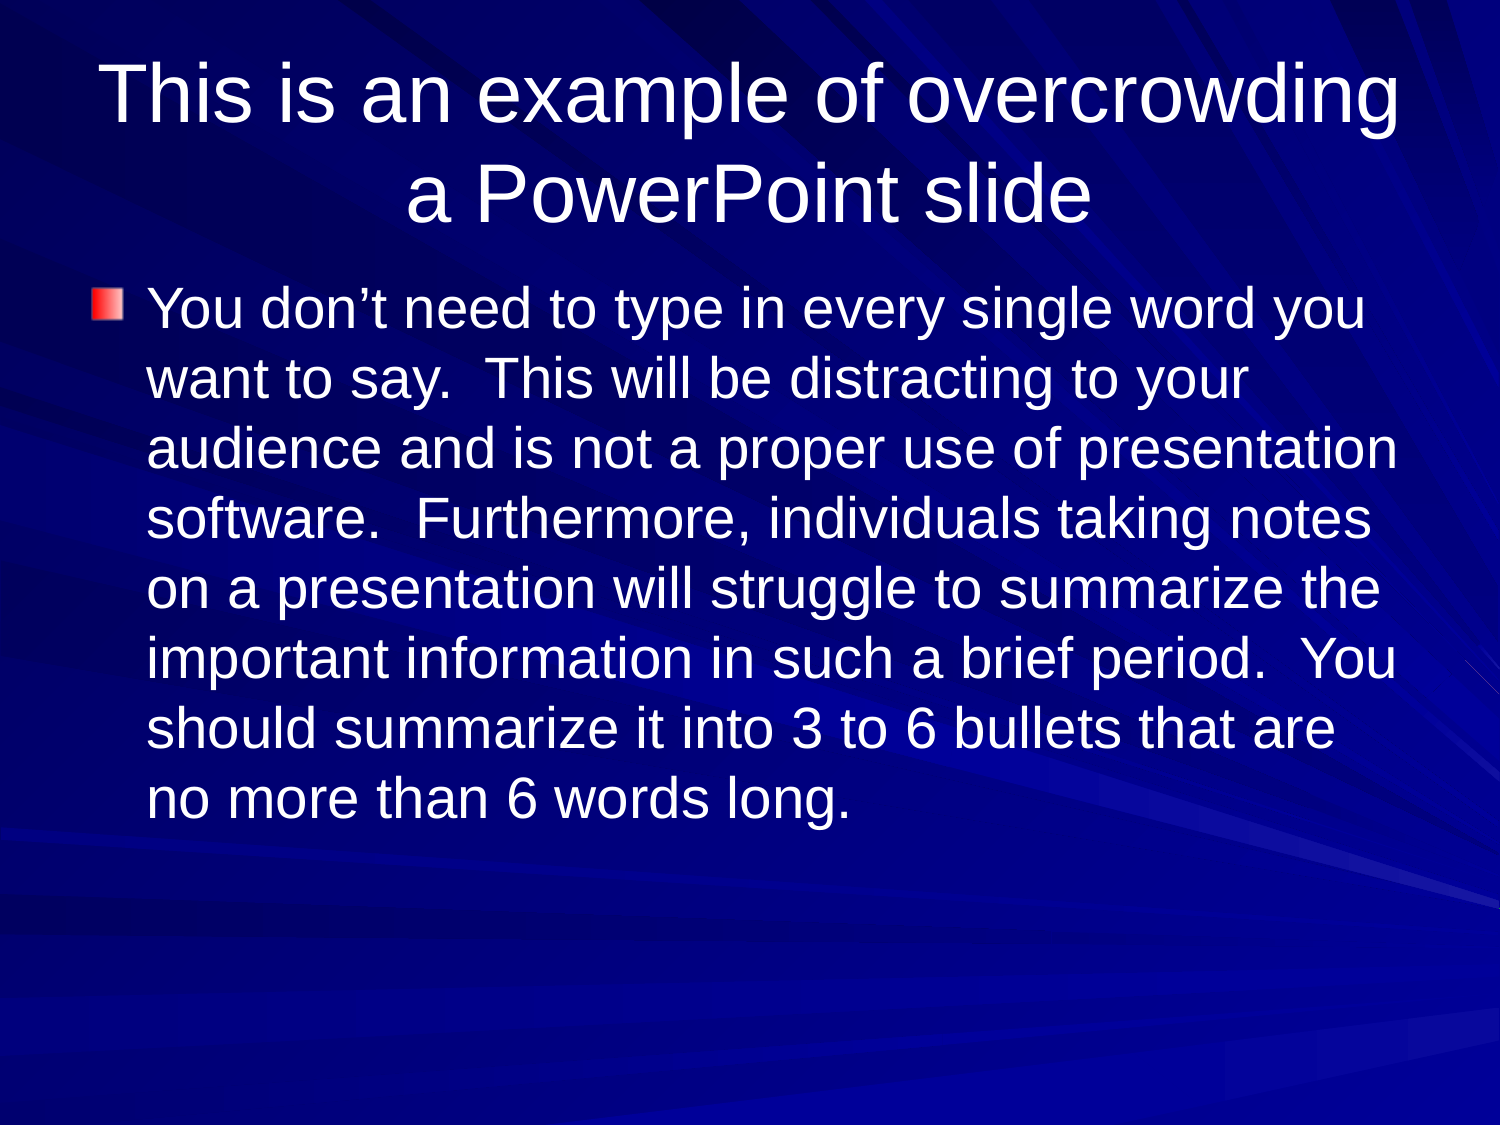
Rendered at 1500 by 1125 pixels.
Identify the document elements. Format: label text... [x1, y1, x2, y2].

title This is an example of overcrowding a PowerPoint slide [75, 45, 1425, 234]
list You don’t need to type in every single word you want to say. This will be distracting to your audience and is not a proper use of presentation software. Furthermore, individuals taking notes on a presentation will struggle to summarize the important information in such a brief period. You should summarize it into 3 to 6 bullets that are no more than 6 words long. [75, 262, 1425, 1006]
picture [90, 286, 127, 324]
